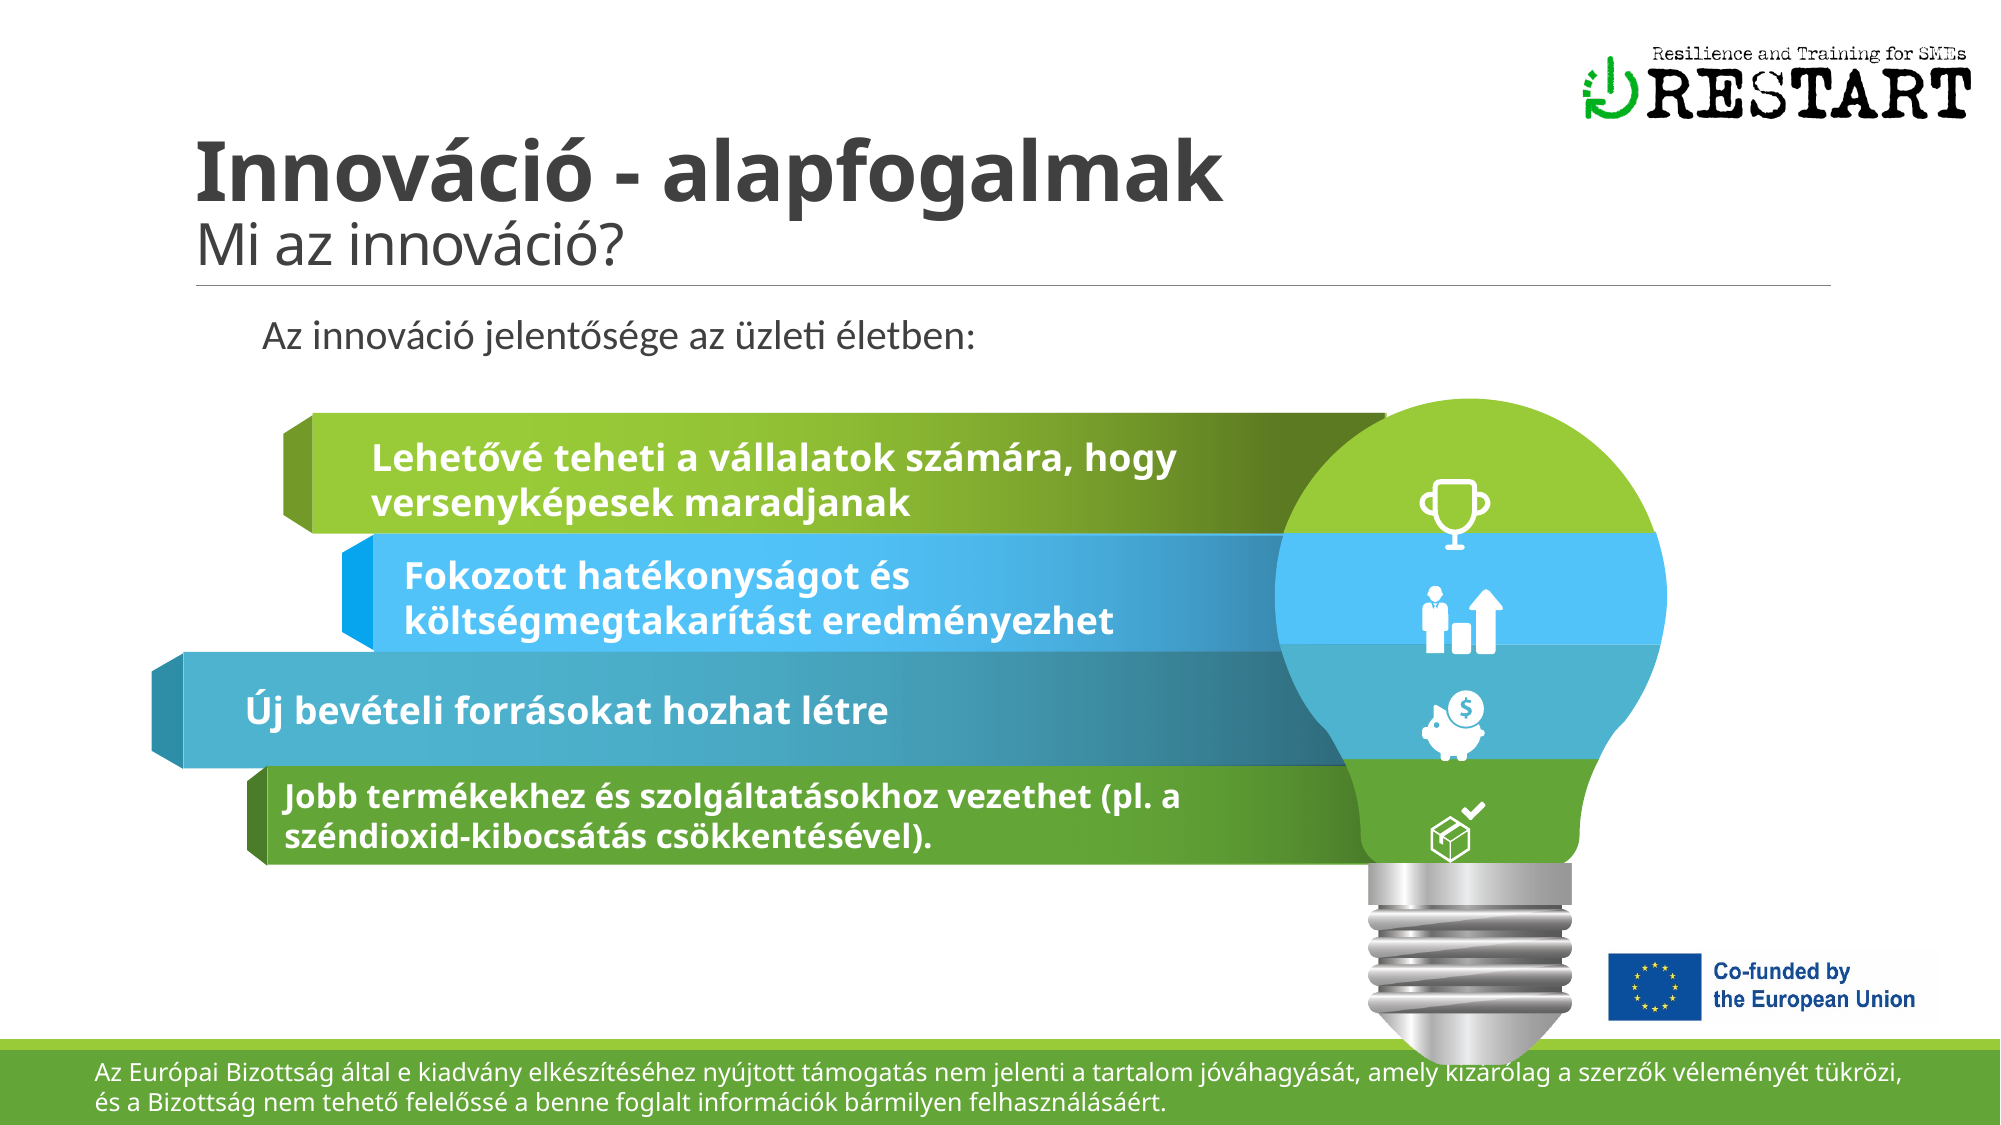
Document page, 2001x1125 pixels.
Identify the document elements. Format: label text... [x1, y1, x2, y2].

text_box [1421, 585, 1505, 655]
list Az innováció jelentősége az üzleti életben: [247, 306, 1898, 413]
text_box Az Európai Bizottság által e kiadvány elkészítéséhez nyújtott támogatás nem jelenti a tartalom jóváhagyását, amely kizárólag a szerzők véleményét tükrözi, és a Bizottság nem tehető felelőssé a benne foglalt információk bármilyen felhasználásáért. [79, 1049, 1925, 1124]
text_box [1421, 689, 1486, 762]
title Innováció - alapfogalmak Mi az innováció? [180, 47, 1830, 285]
picture [1582, 46, 1971, 119]
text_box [151, 411, 1271, 867]
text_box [1274, 397, 1668, 1066]
picture [1668, 949, 1938, 1026]
